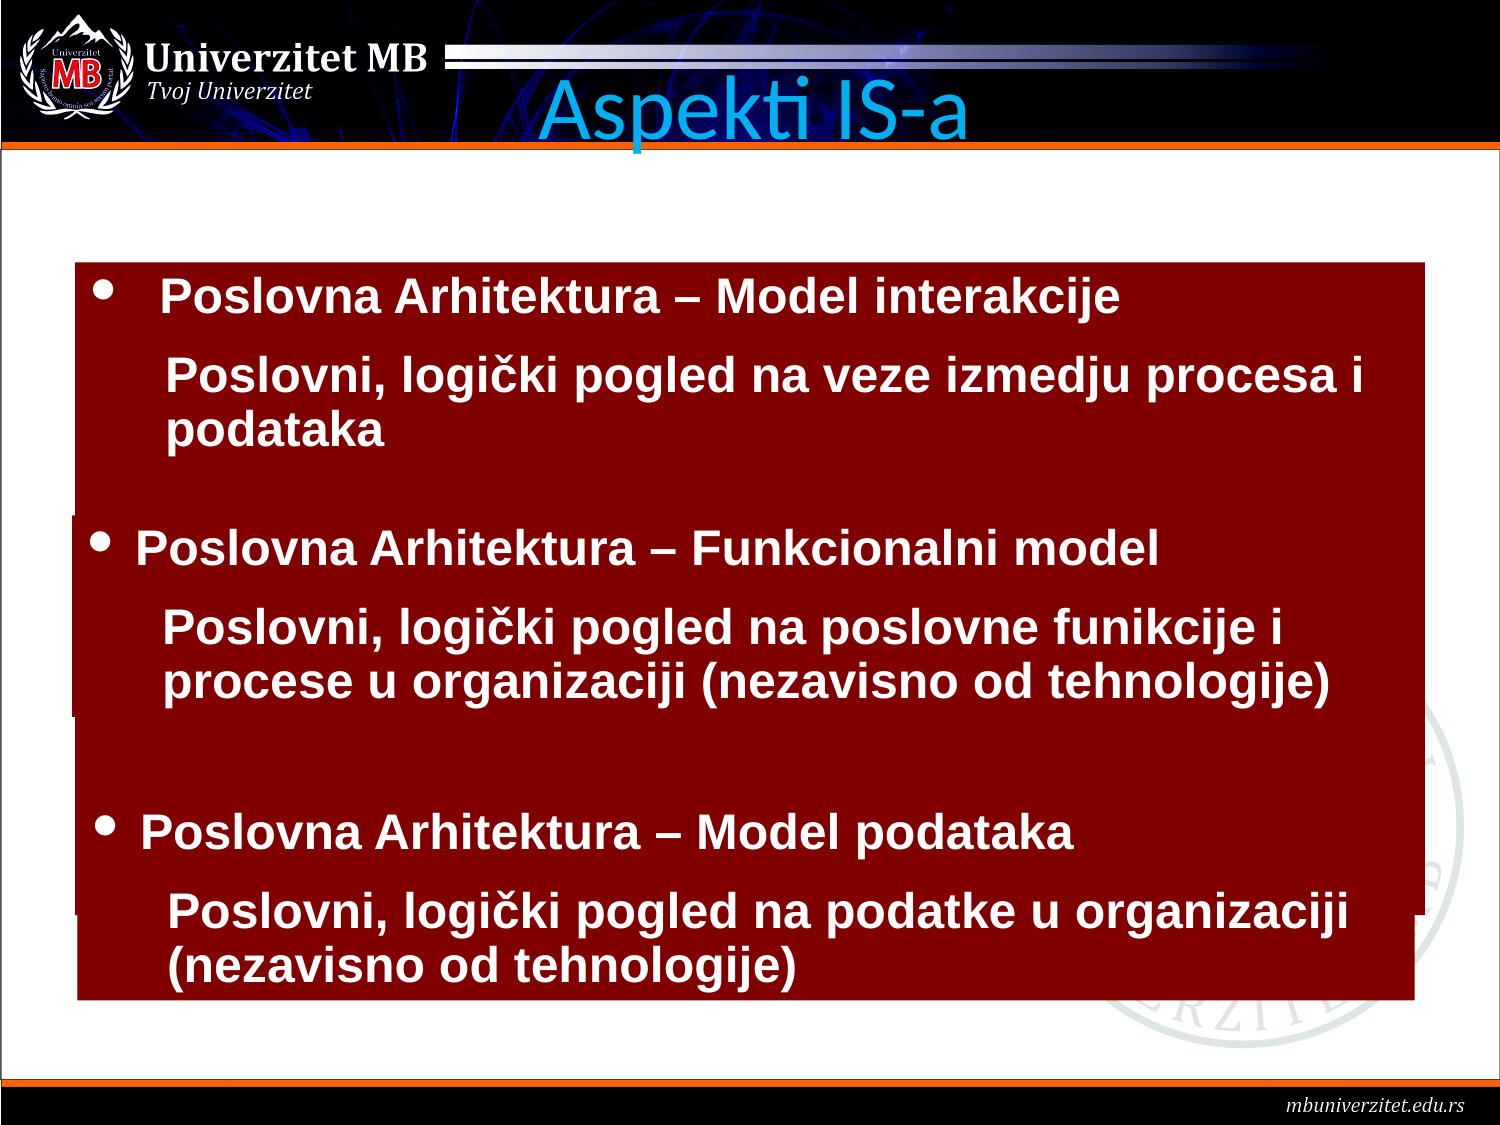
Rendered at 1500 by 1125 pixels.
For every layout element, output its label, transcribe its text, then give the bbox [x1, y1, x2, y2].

title Aspekti IS-a [80, 8, 1431, 197]
list Poslovna Arhitektura – Model interakcije Poslovni, logički pogled na veze izmedju procesa i podataka [75, 262, 1425, 916]
picture [0, 0, 1500, 1125]
text_box Poslovna Arhitektura – Funkcionalni model Poslovni, logički pogled na poslovne funikcije i procese u organizaciji (nezavisno od tehnologije) [72, 515, 1410, 717]
text_box Poslovna Arhitektura – Model podataka Poslovni, logički pogled na podatke u organizaciji (nezavisno od tehnologije) [77, 798, 1415, 1001]
